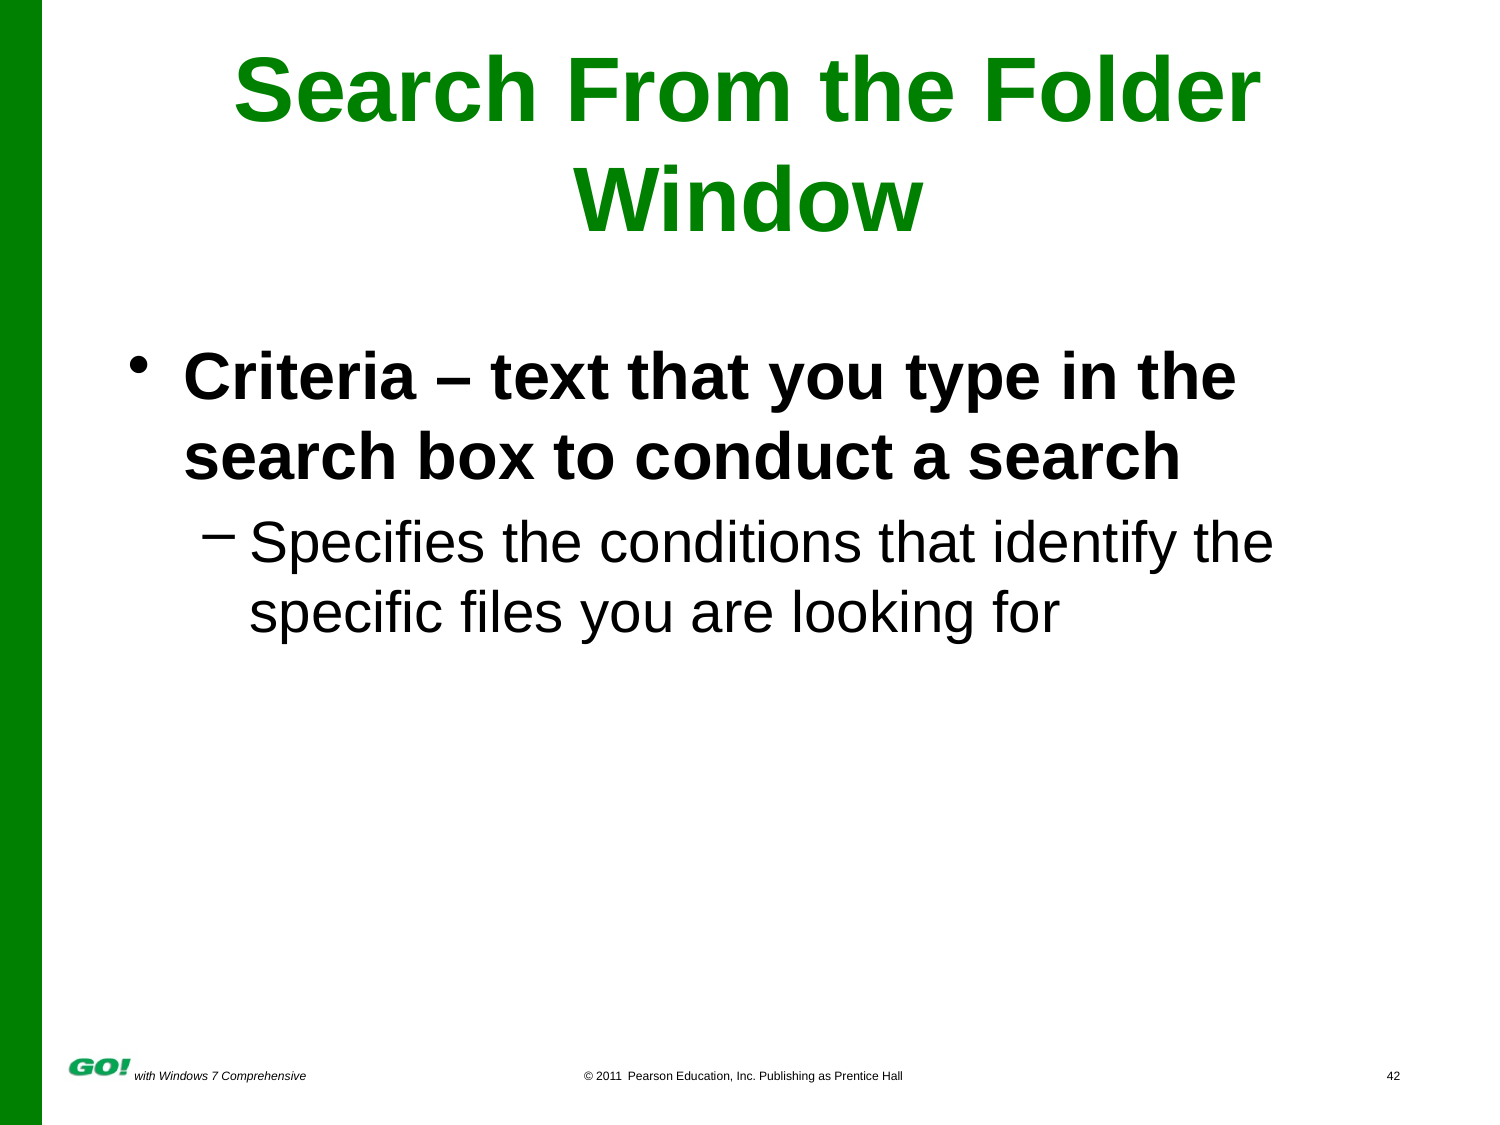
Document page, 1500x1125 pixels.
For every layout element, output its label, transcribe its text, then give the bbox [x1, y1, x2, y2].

title Search From the Folder Window [73, 45, 1424, 234]
list Criteria – text that you type in the search box to conduct a search Specifies the conditions that identify the specific files you are looking for [112, 324, 1388, 1001]
picture [62, 1049, 138, 1086]
